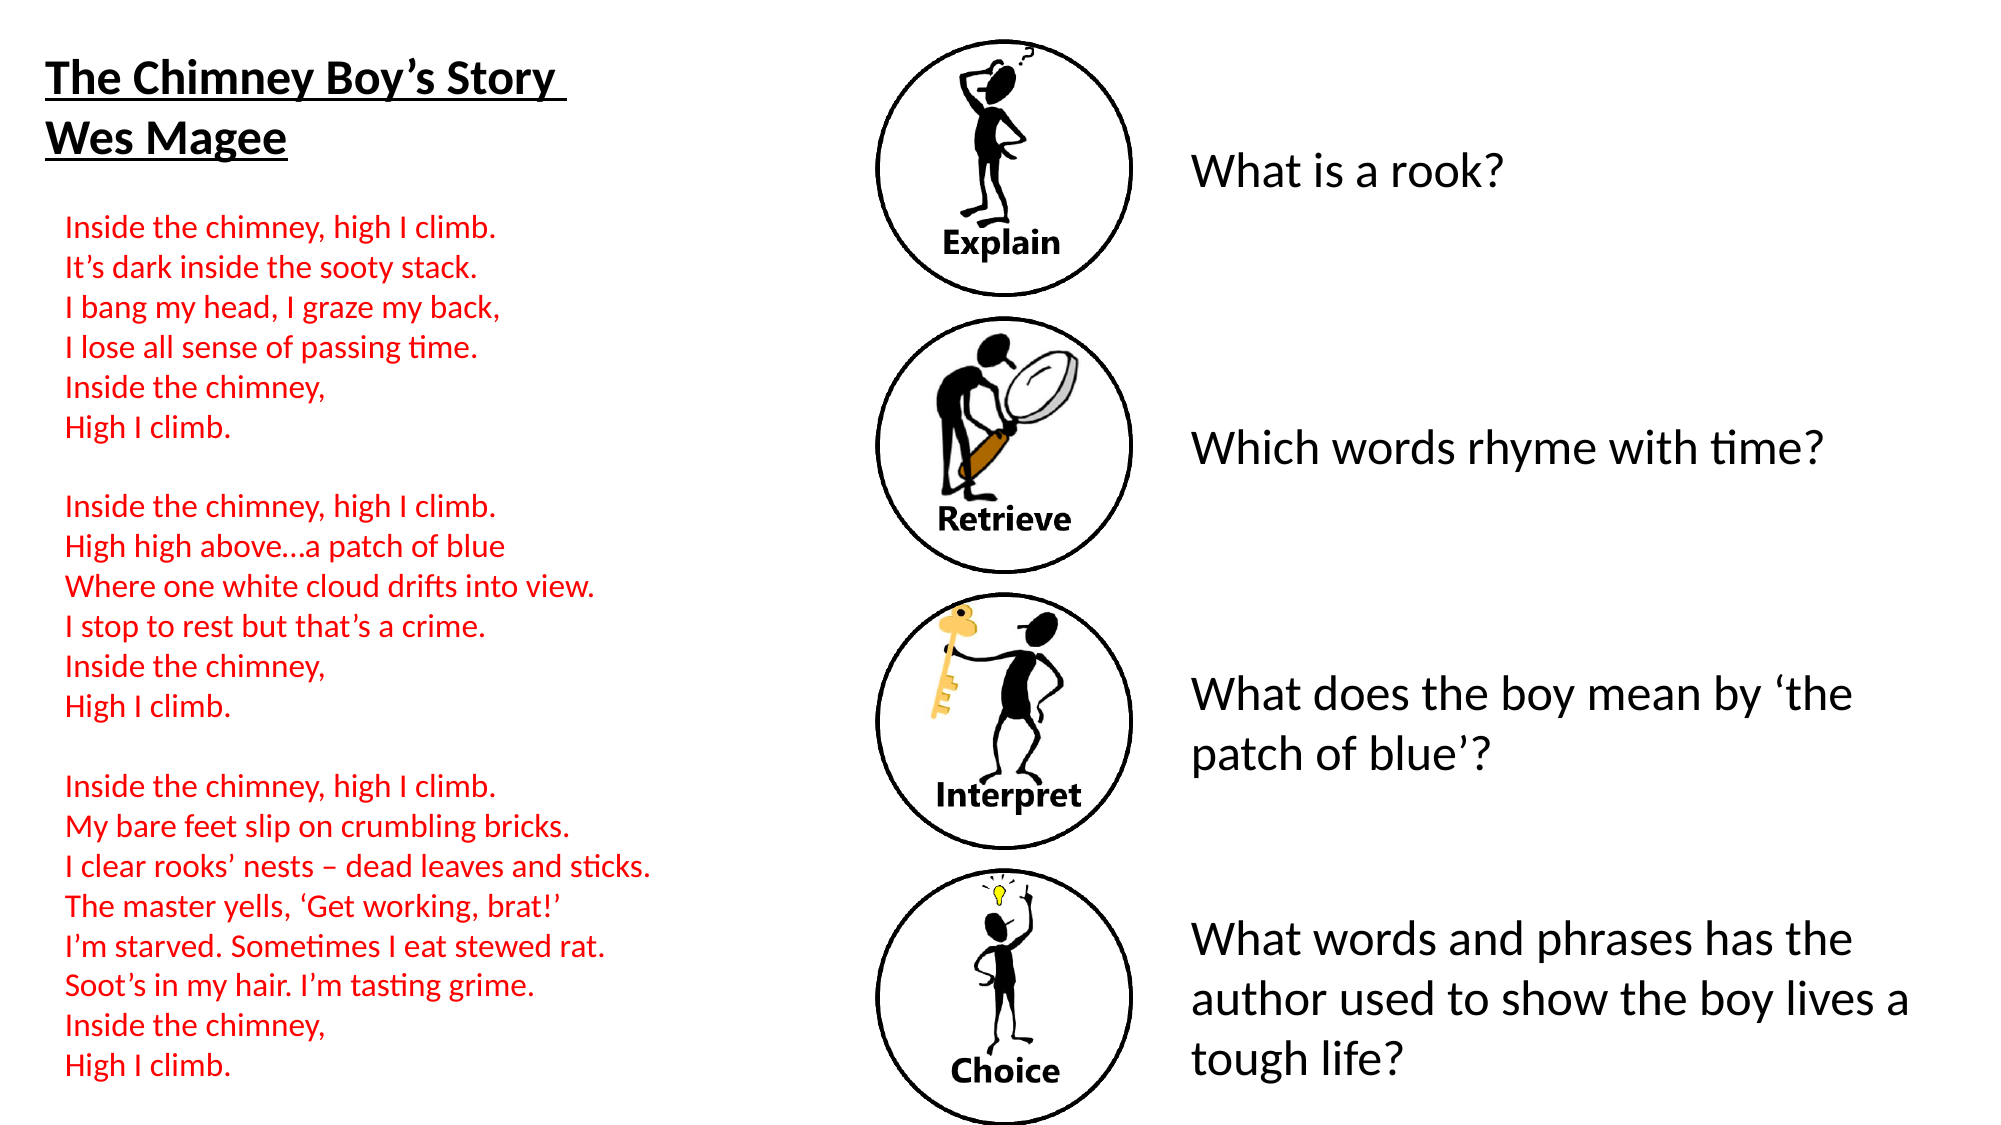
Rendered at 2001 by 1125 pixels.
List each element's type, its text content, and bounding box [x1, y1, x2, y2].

picture [875, 592, 1133, 850]
text_box Which words rhyme with time? [1176, 406, 1937, 482]
text_box What is a rook? [1176, 130, 1937, 205]
text_box What words and phrases has the author used to show the boy lives a tough life? [1176, 898, 1937, 1094]
picture [875, 316, 1133, 574]
picture [875, 868, 1133, 1125]
text_box Inside the chimney, high I climb. It’s dark inside the sooty stack. I bang my head, I graze my back, I lose all sense of passing time. Inside the chimney, High I climb. Inside the chimney, high I climb. High high above…a patch of blue Where one white cloud drifts into view. I stop to rest but that’s a crime. Inside the chimney, High I climb. Inside the chimney, high I climb. My bare feet slip on crumbling bricks. I clear rooks’ nests – dead leaves and sticks. The master yells, ‘Get working, brat!’ I’m starved. Sometimes I eat stewed rat. Soot’s in my hair. I’m tasting grime. Inside the chimney, High I climb. [50, 197, 792, 1125]
text_box The Chimney Boy’s Story Wes Magee [30, 36, 1937, 172]
text_box What does the boy mean by ‘the patch of blue’? [1176, 652, 1937, 788]
picture [875, 39, 1133, 297]
